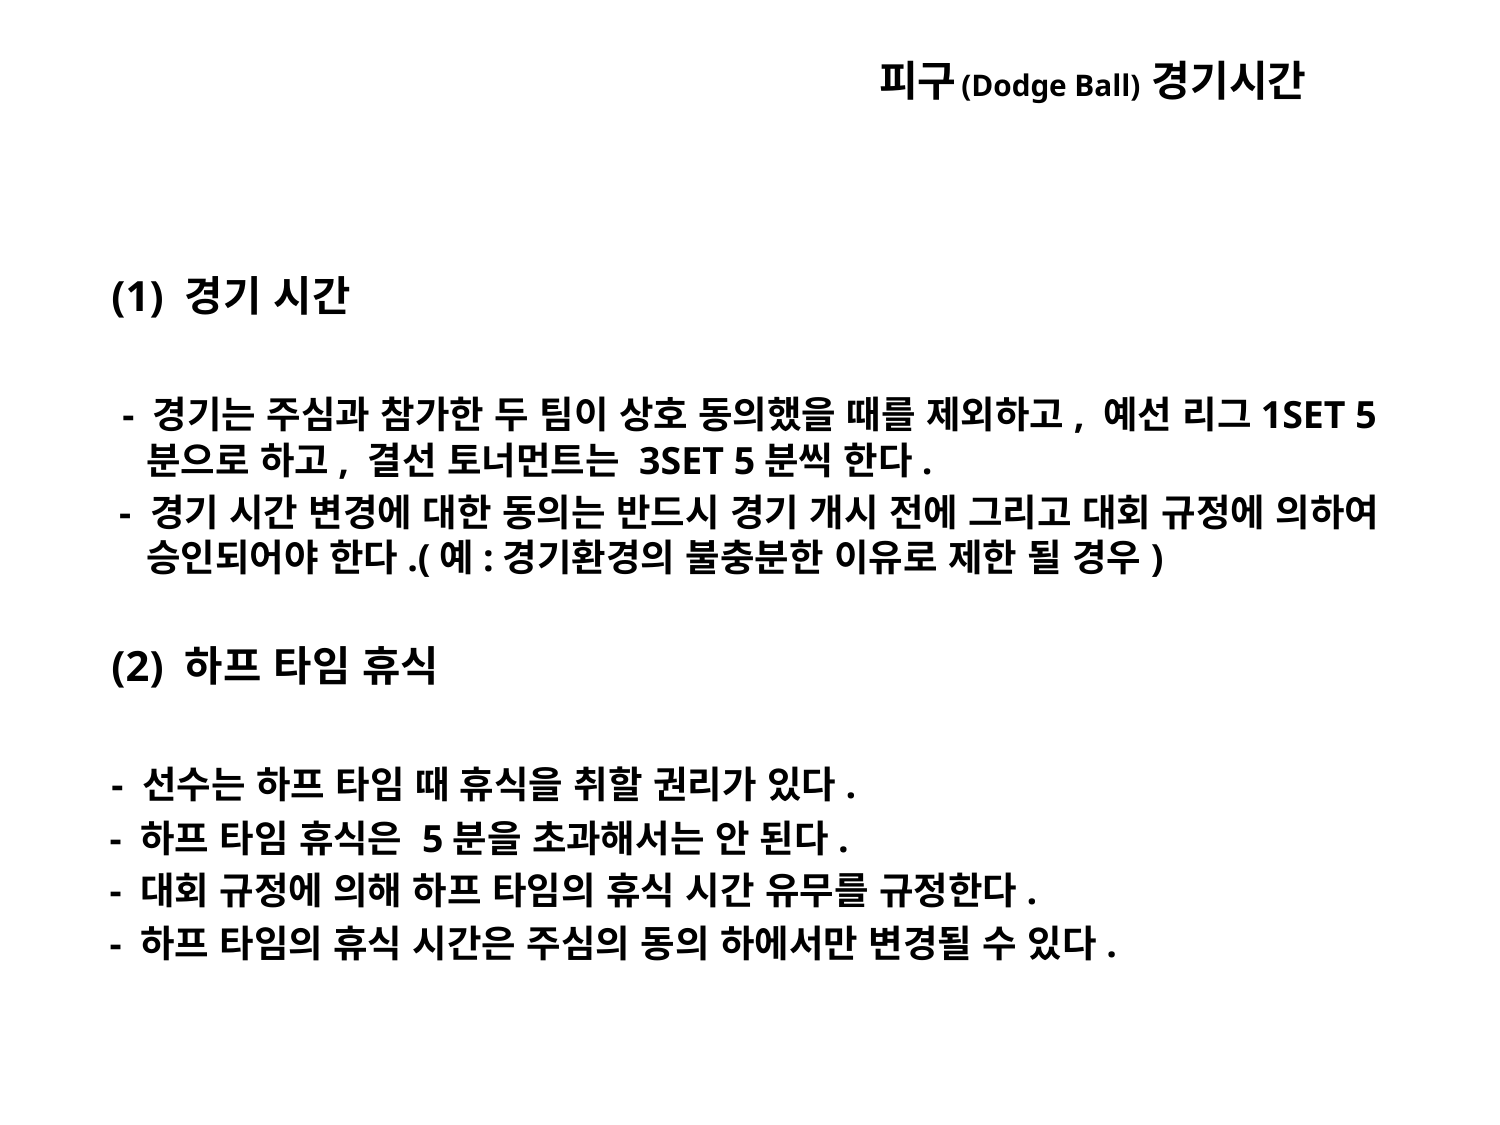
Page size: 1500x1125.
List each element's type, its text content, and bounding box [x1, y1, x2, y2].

title 피구(Dodge Ball) 경기시간 [75, 45, 1425, 164]
list (1) 경기 시간 - 경기는 주심과 참가한 두 팀이 상호 동의했을 때를 제외하고, 예선 리그1SET 5분으로 하고, 결선 토너먼트는 3SET 5분씩 한다. - 경기 시간 변경에 대한 동의는 반드시 경기 개시 전에 그리고 대회 규정에 의하여 승인되어야 한다.(예:경기환경의 불충분한 이유로 제한 될 경우) (2) 하프 타임 휴식 - 선수는 하프 타임 때 휴식을 취할 권리가 있다. - 하프 타임 휴식은 5분을 초과해서는 안 된다. - 대회 규정에 의해 하프 타임의 휴식 시간 유무를 규정한다. - 하프 타임의 휴식 시간은 주심의 동의 하에서만 변경될 수 있다. [75, 262, 1425, 1079]
